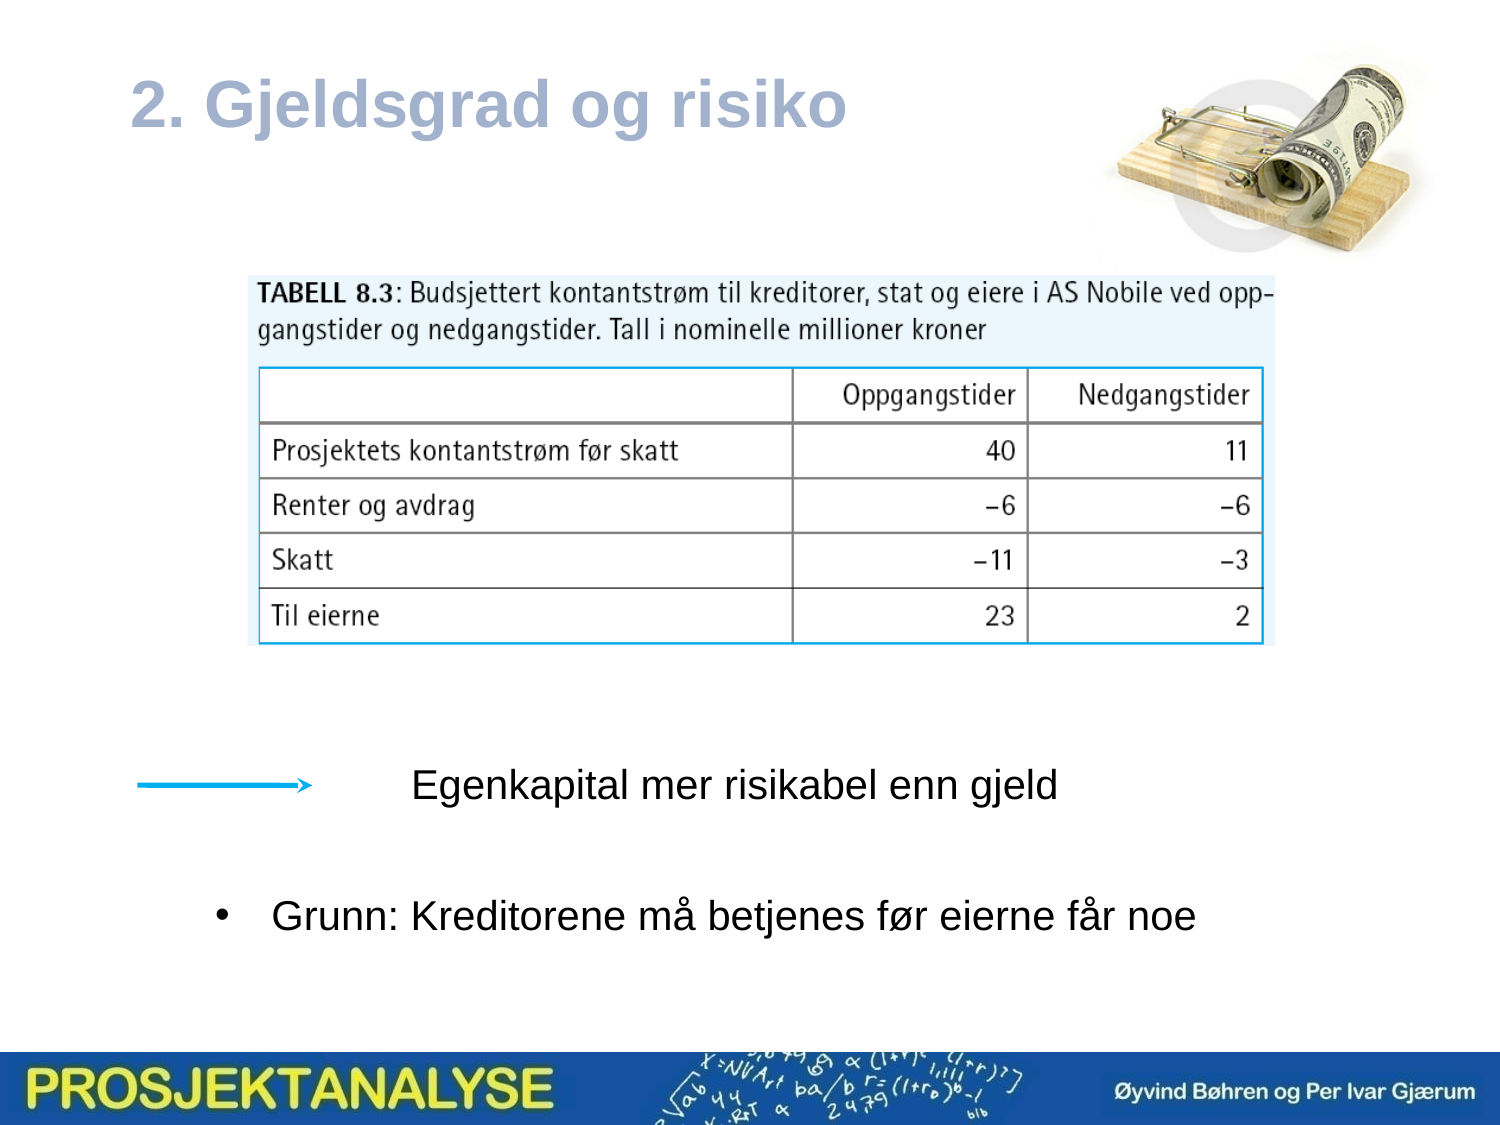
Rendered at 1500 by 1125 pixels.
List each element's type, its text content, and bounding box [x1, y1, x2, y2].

text_box Egenkapital mer risikabel enn gjeld [395, 750, 1350, 850]
picture [0, 1052, 1500, 1125]
text_box 2. Gjeldsgrad og risiko [115, 62, 864, 150]
text_box Grunn: Kreditorene må betjenes før eierne får noe [199, 881, 1250, 963]
picture [247, 37, 1444, 647]
